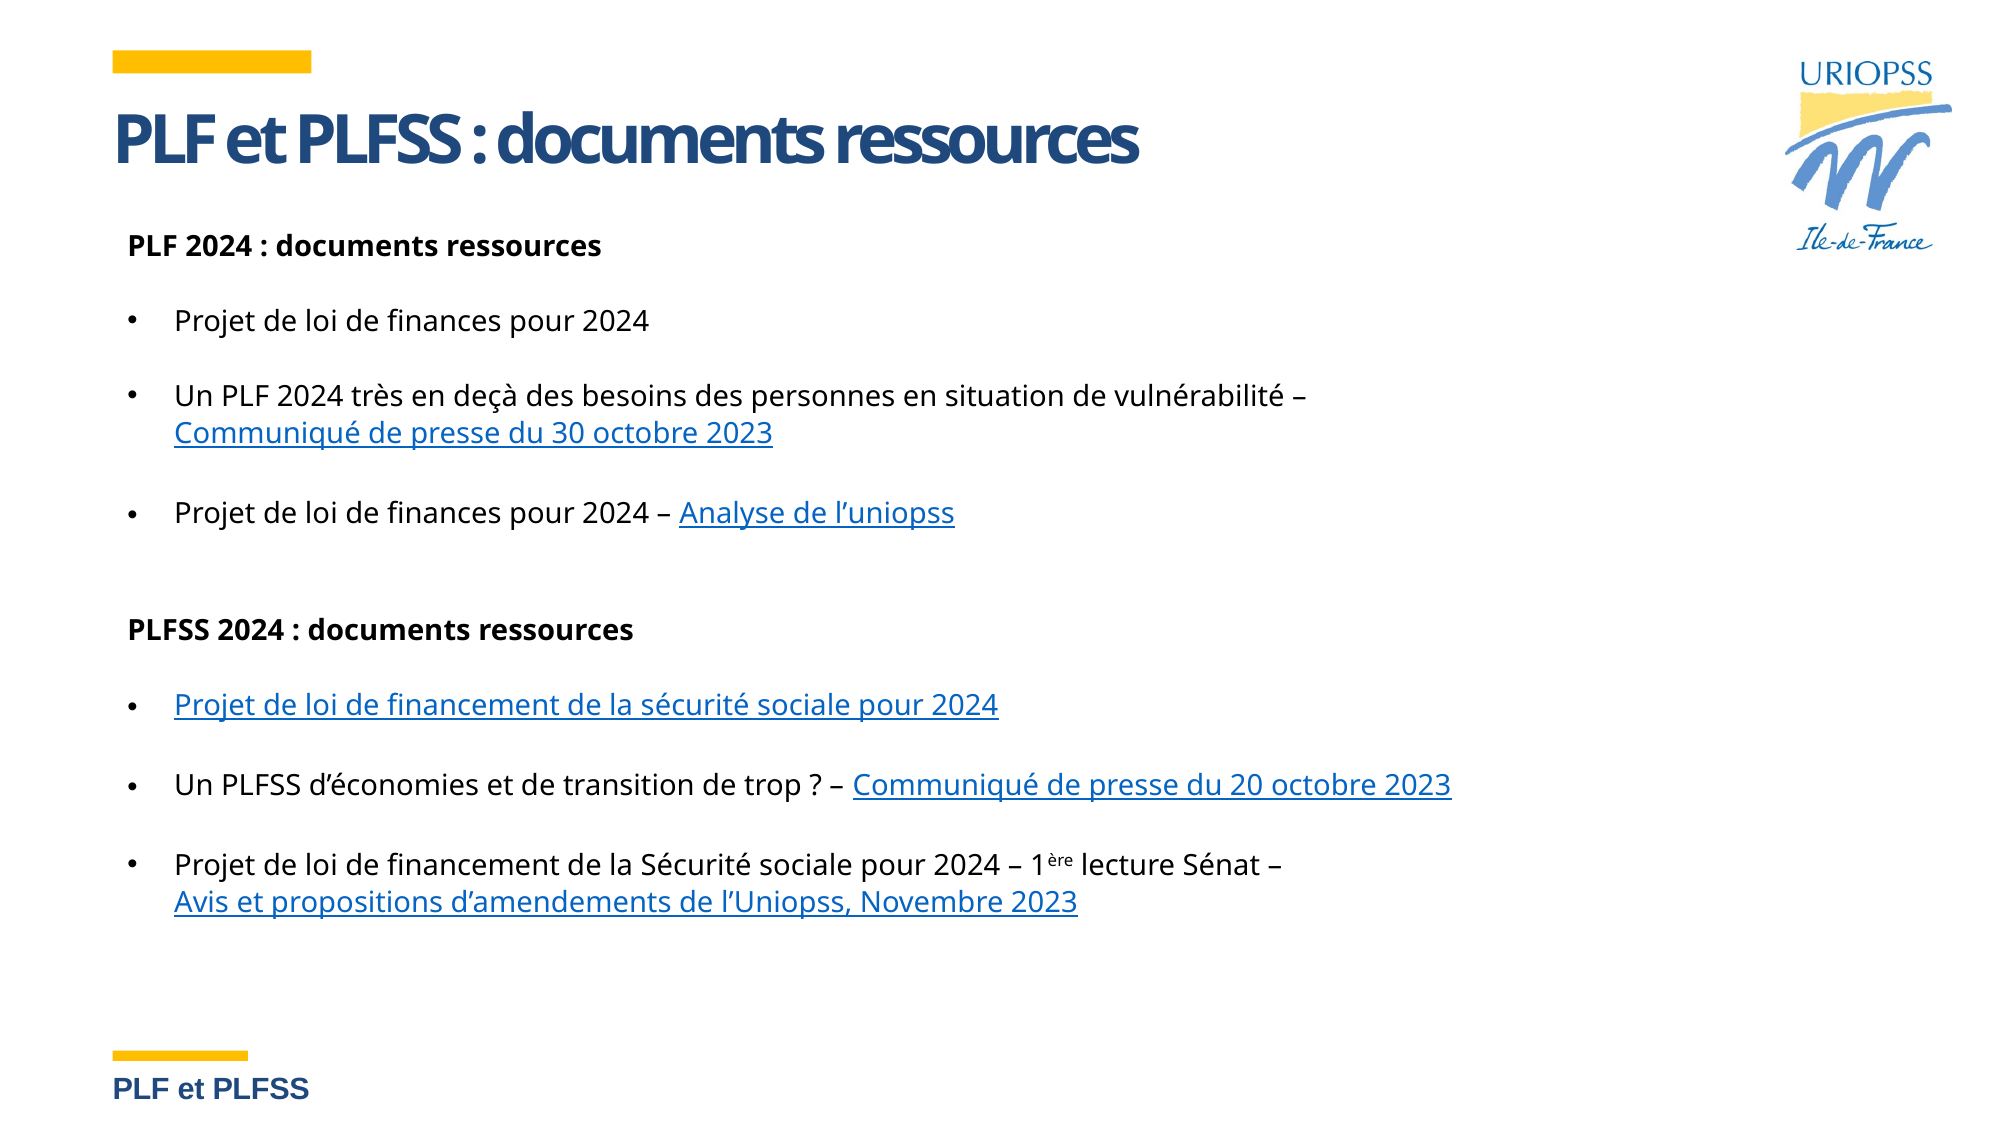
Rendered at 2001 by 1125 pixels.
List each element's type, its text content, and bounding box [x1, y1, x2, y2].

picture [1785, 61, 1952, 250]
text_box [112, 50, 312, 74]
text_box [112, 1050, 248, 1061]
text_box PLF et PLFSS [111, 1067, 1300, 1106]
text_box PLF 2024 : documents ressources Projet de loi de finances pour 2024 Un PLF 2024 très en deçà des besoins des personnes en situation de vulnérabilité – Communiqué de presse du 30 octobre 2023 Projet de loi de finances pour 2024 – Analyse de l’uniopss PLFSS 2024 : documents ressources Projet de loi de financement de la sécurité sociale pour 2024 Un PLFSS d’économies et de transition de trop ? – Communiqué de presse du 20 octobre 2023 Projet de loi de financement de la Sécurité sociale pour 2024 – 1ère lecture Sénat – Avis et propositions d’amendements de l’Uniopss, Novembre 2023 [112, 217, 1816, 931]
text_box PLF et PLFSS : documents ressources [111, 93, 1785, 177]
